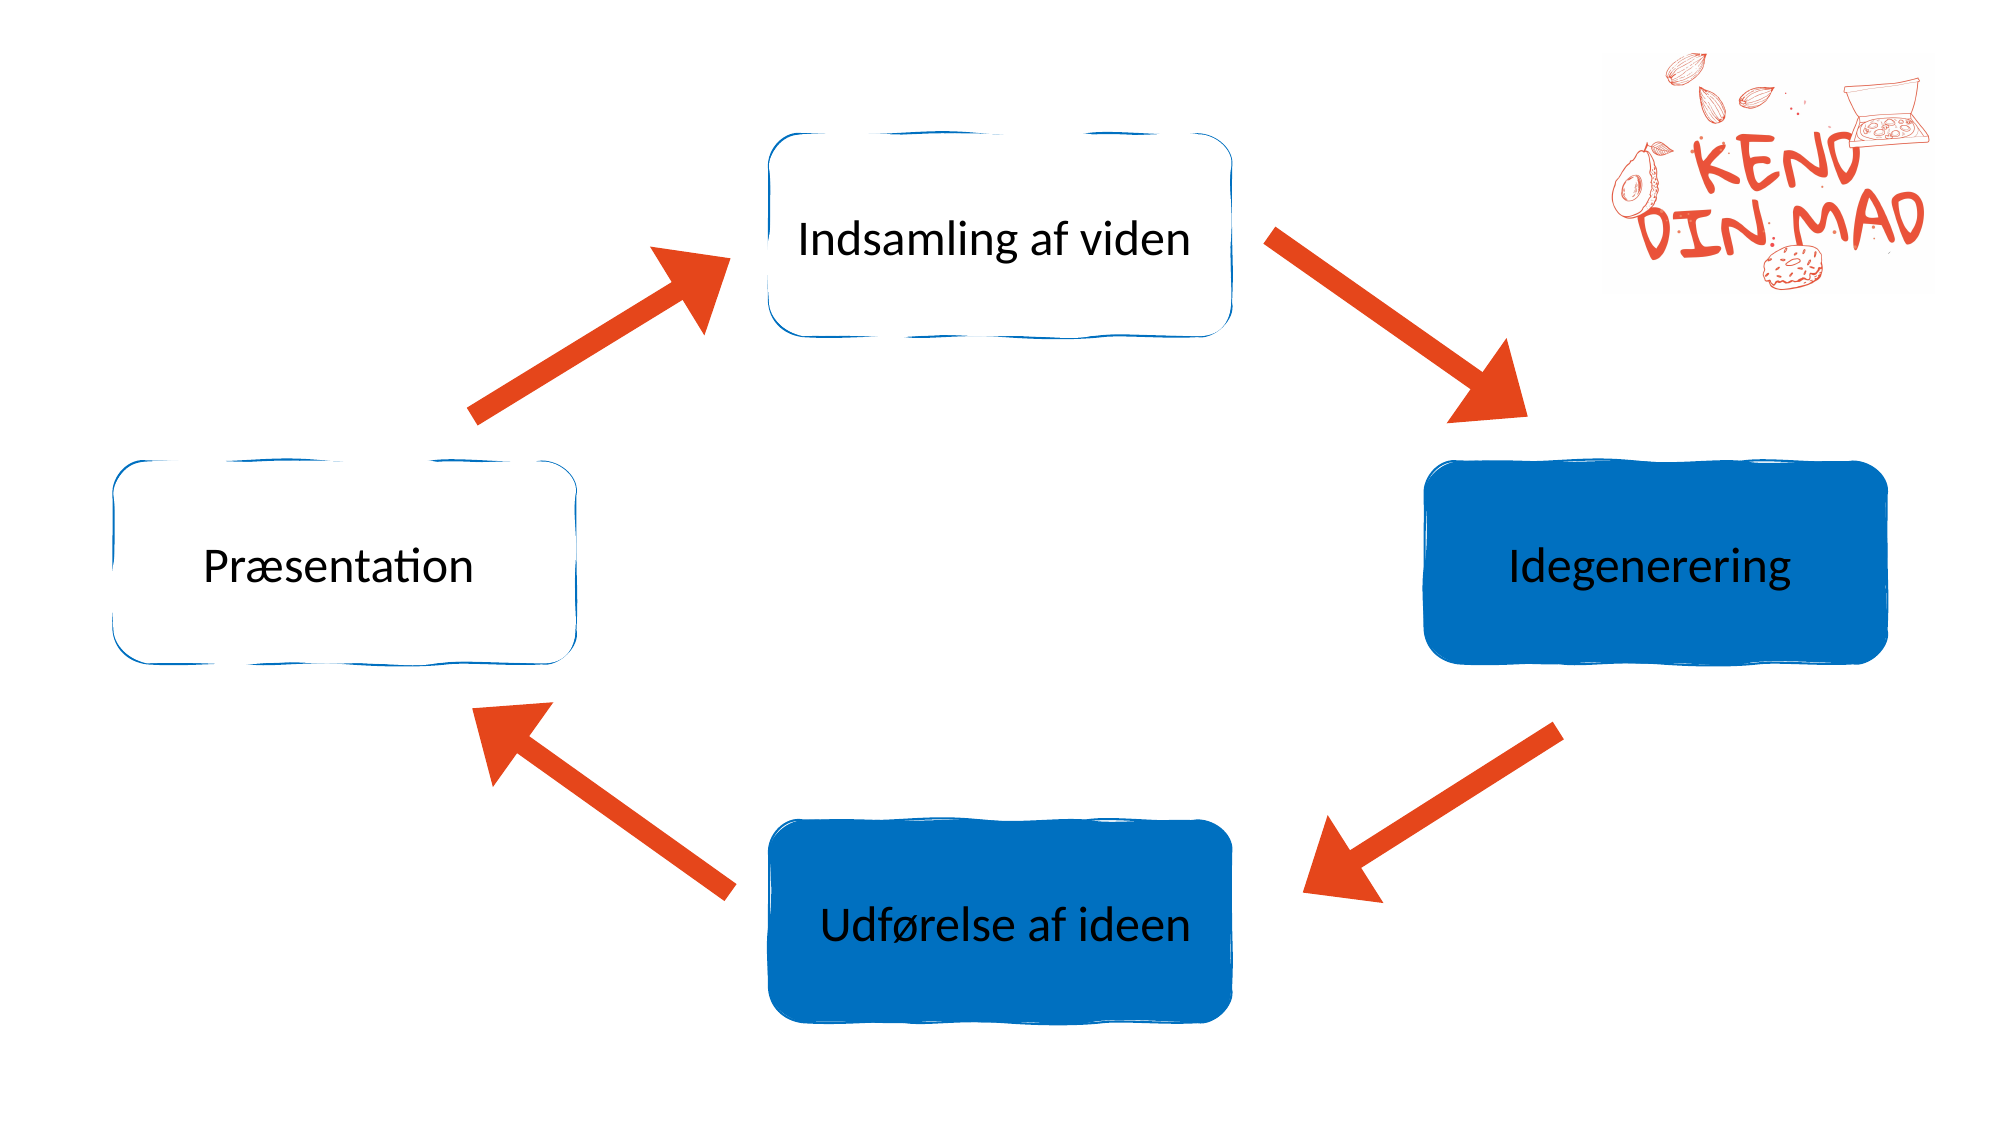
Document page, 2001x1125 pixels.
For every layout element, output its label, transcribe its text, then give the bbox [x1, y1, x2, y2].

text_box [1269, 235, 1528, 417]
text_box Idegenerering [1422, 458, 1889, 667]
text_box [1302, 730, 1559, 893]
text_box Udførelse af ideen [766, 817, 1233, 1026]
picture [1602, 53, 1935, 294]
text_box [472, 258, 731, 417]
text_box Indsamling af viden [766, 131, 1233, 340]
text_box Præsentation [111, 458, 578, 667]
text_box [472, 708, 731, 893]
